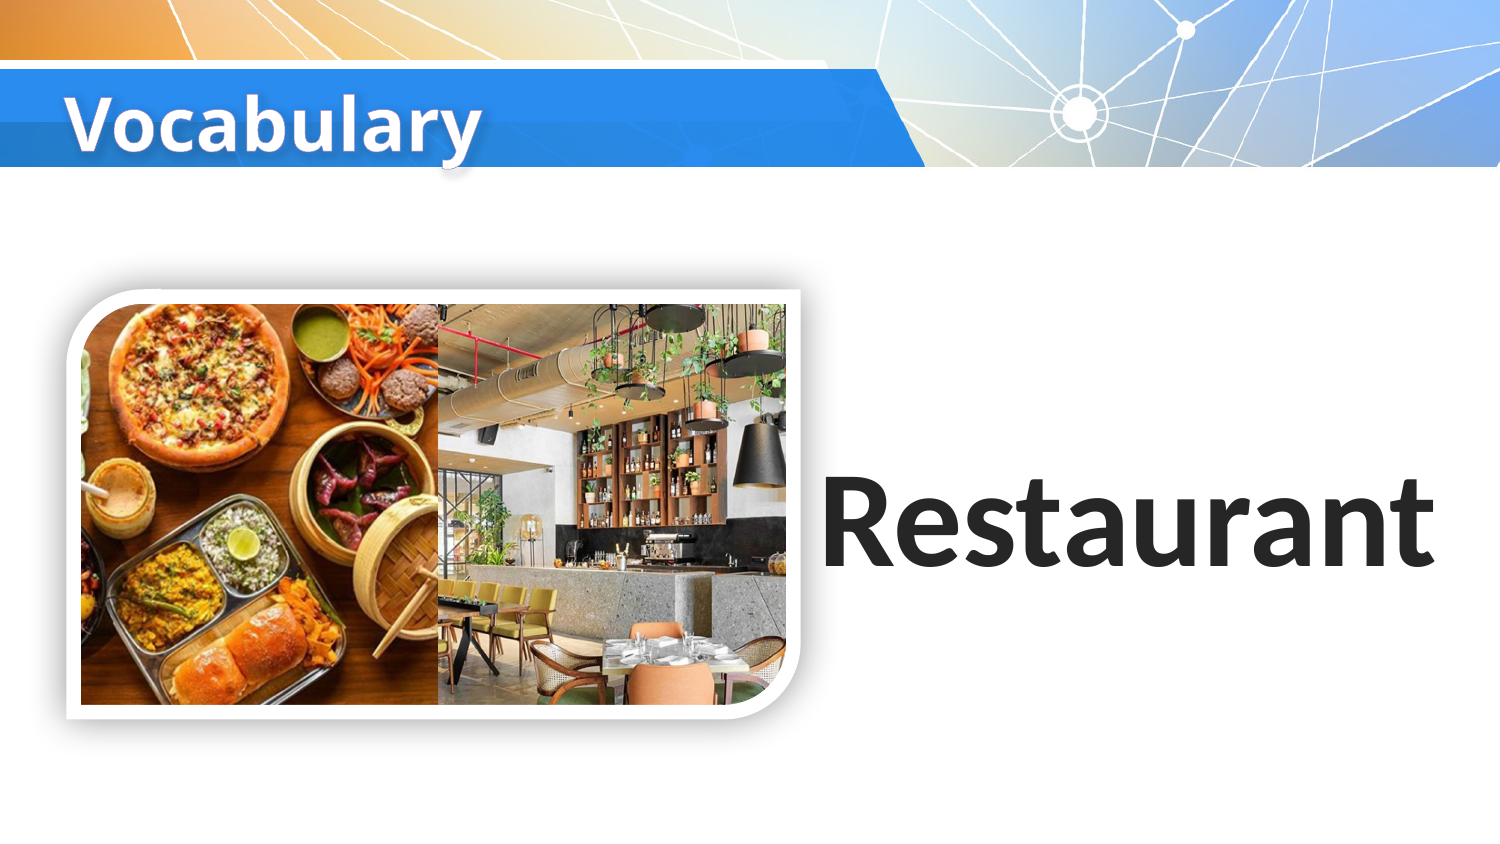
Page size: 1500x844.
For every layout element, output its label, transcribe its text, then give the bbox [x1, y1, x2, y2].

text_box Restaurant [829, 421, 1454, 602]
text_box Vocabulary [48, 46, 525, 197]
picture [0, 0, 1500, 844]
